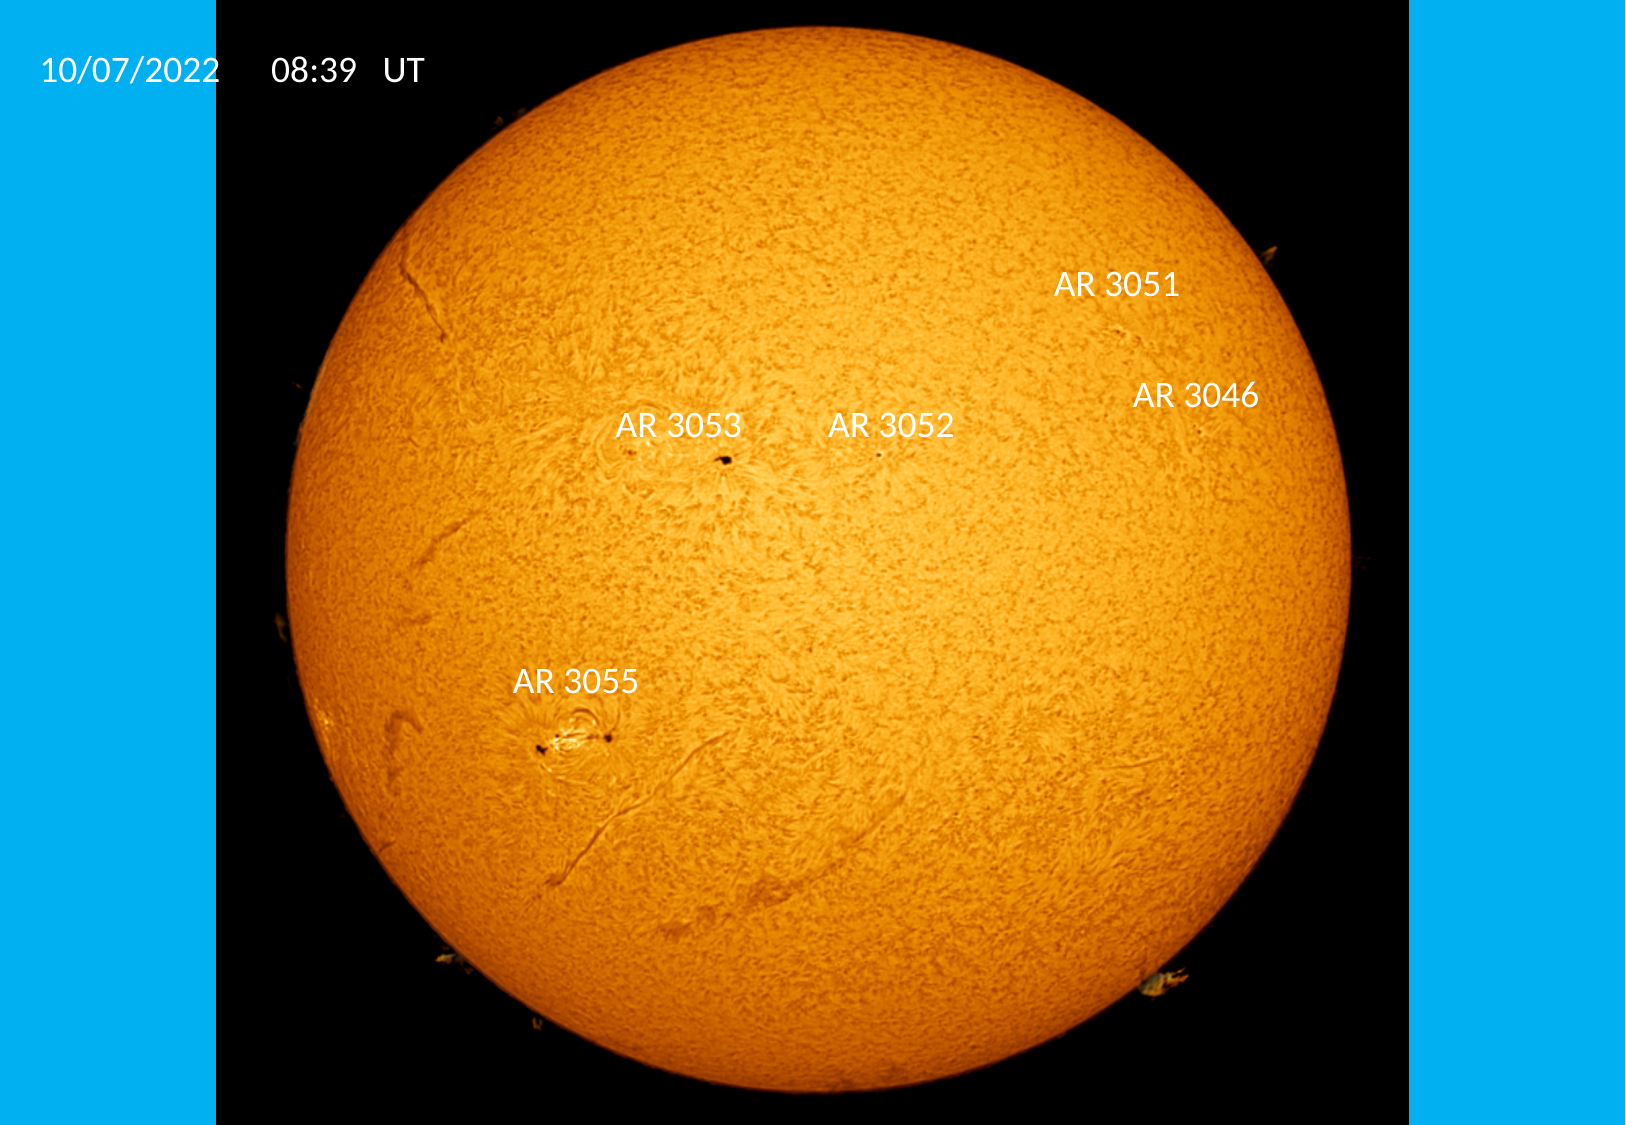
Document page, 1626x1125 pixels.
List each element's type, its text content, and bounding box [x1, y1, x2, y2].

text_box 10/07/2022 08:39 UT [24, 38, 216, 98]
picture [216, 0, 1408, 1125]
